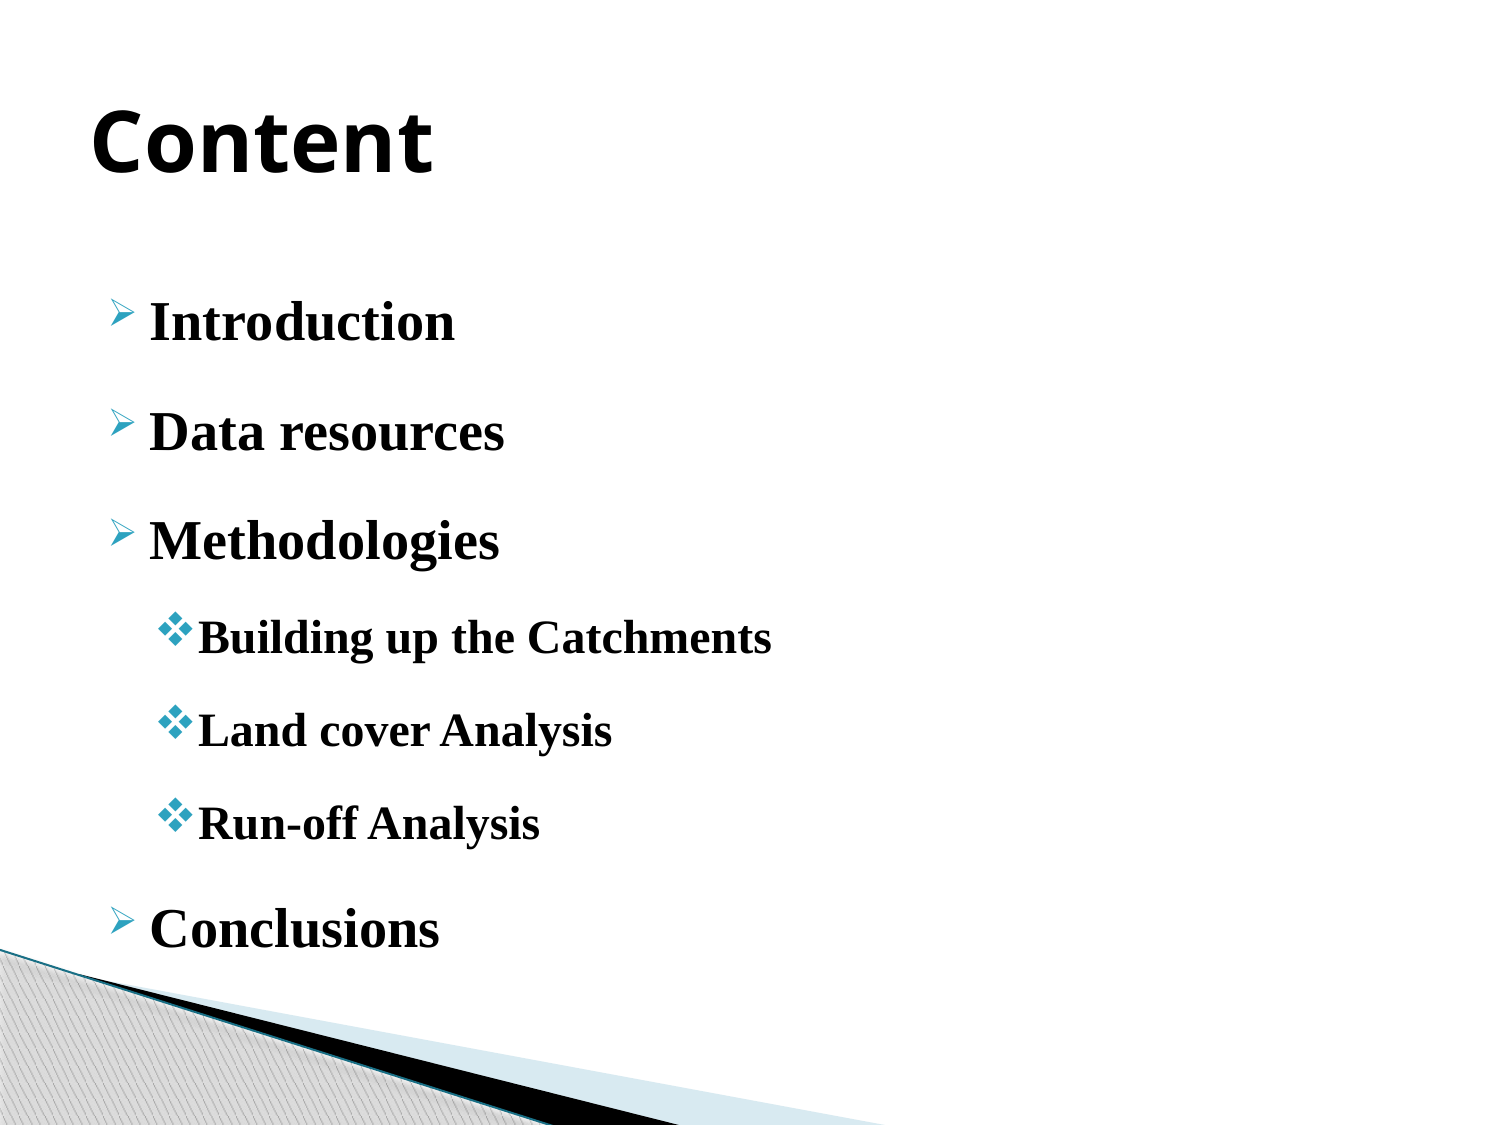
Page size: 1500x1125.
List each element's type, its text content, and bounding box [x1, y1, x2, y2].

list Introduction Data resources Methodologies Building up the Catchments Land cover Analysis Run-off Analysis Conclusions [75, 243, 1425, 986]
title Content [75, 45, 1425, 233]
